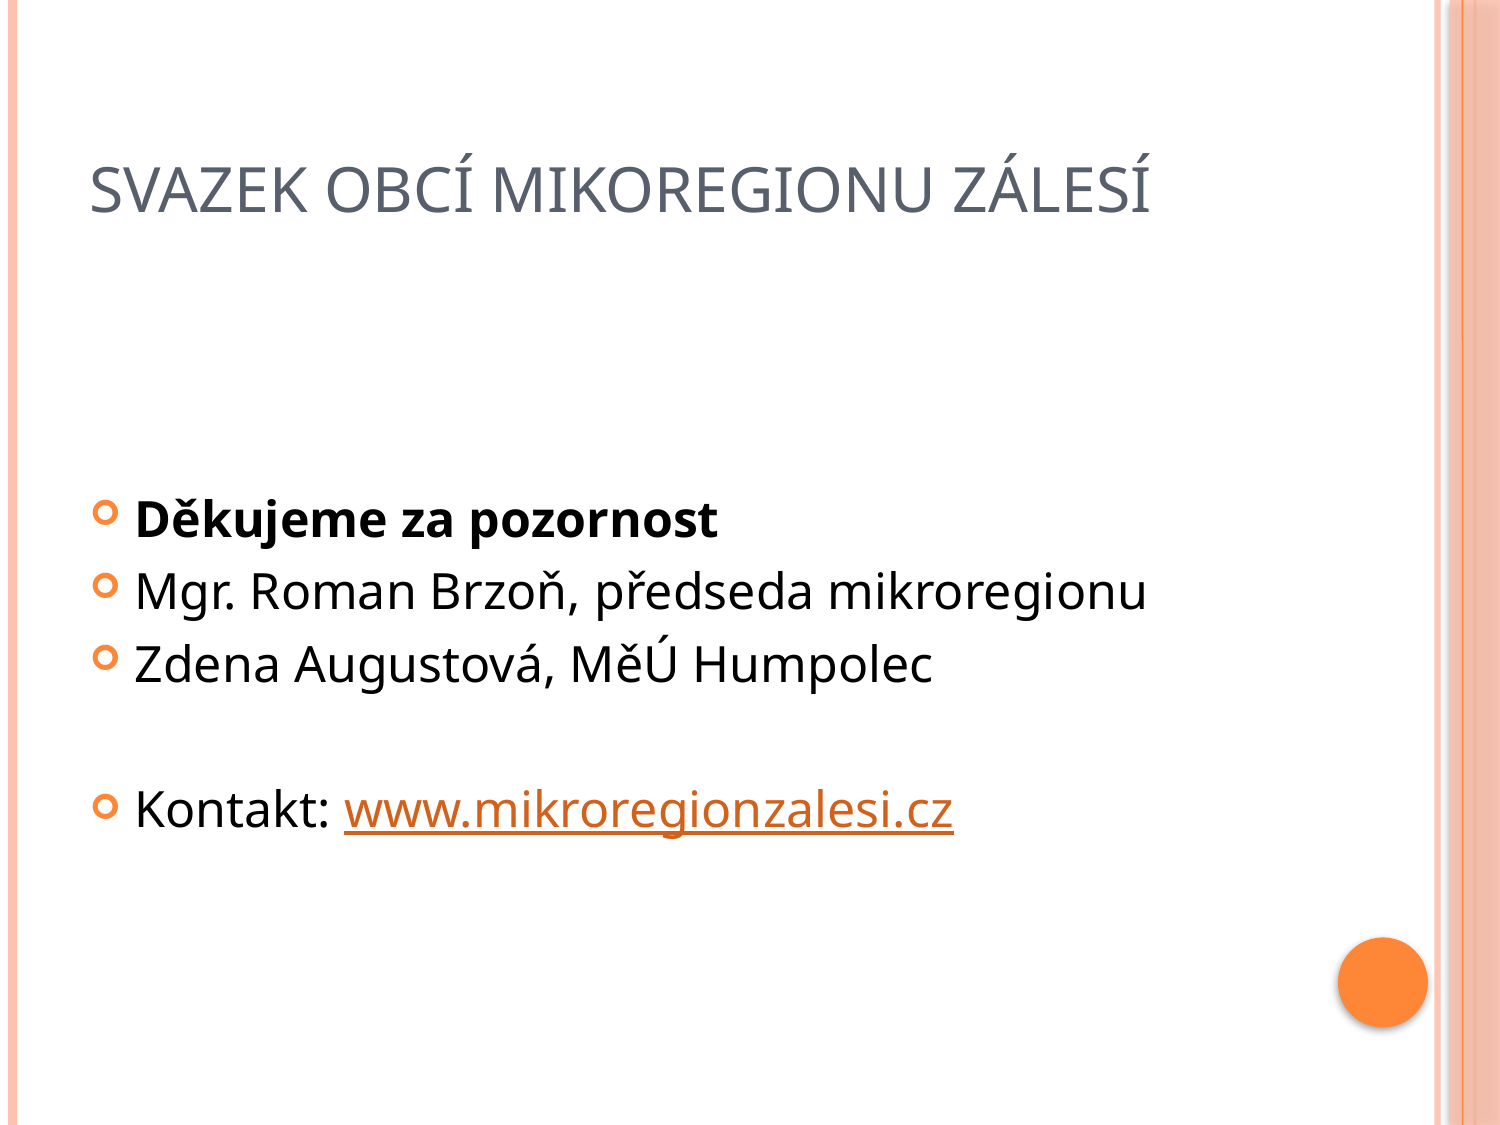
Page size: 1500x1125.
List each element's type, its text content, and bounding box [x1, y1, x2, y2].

title Svazek obcí mikoregionu zálesí [75, 45, 1300, 233]
list Děkujeme za pozornost Mgr. Roman Brzoň, předseda mikroregionu Zdena Augustová, MěÚ Humpolec Kontakt: www.mikroregionzalesi.cz [75, 262, 1300, 1062]
